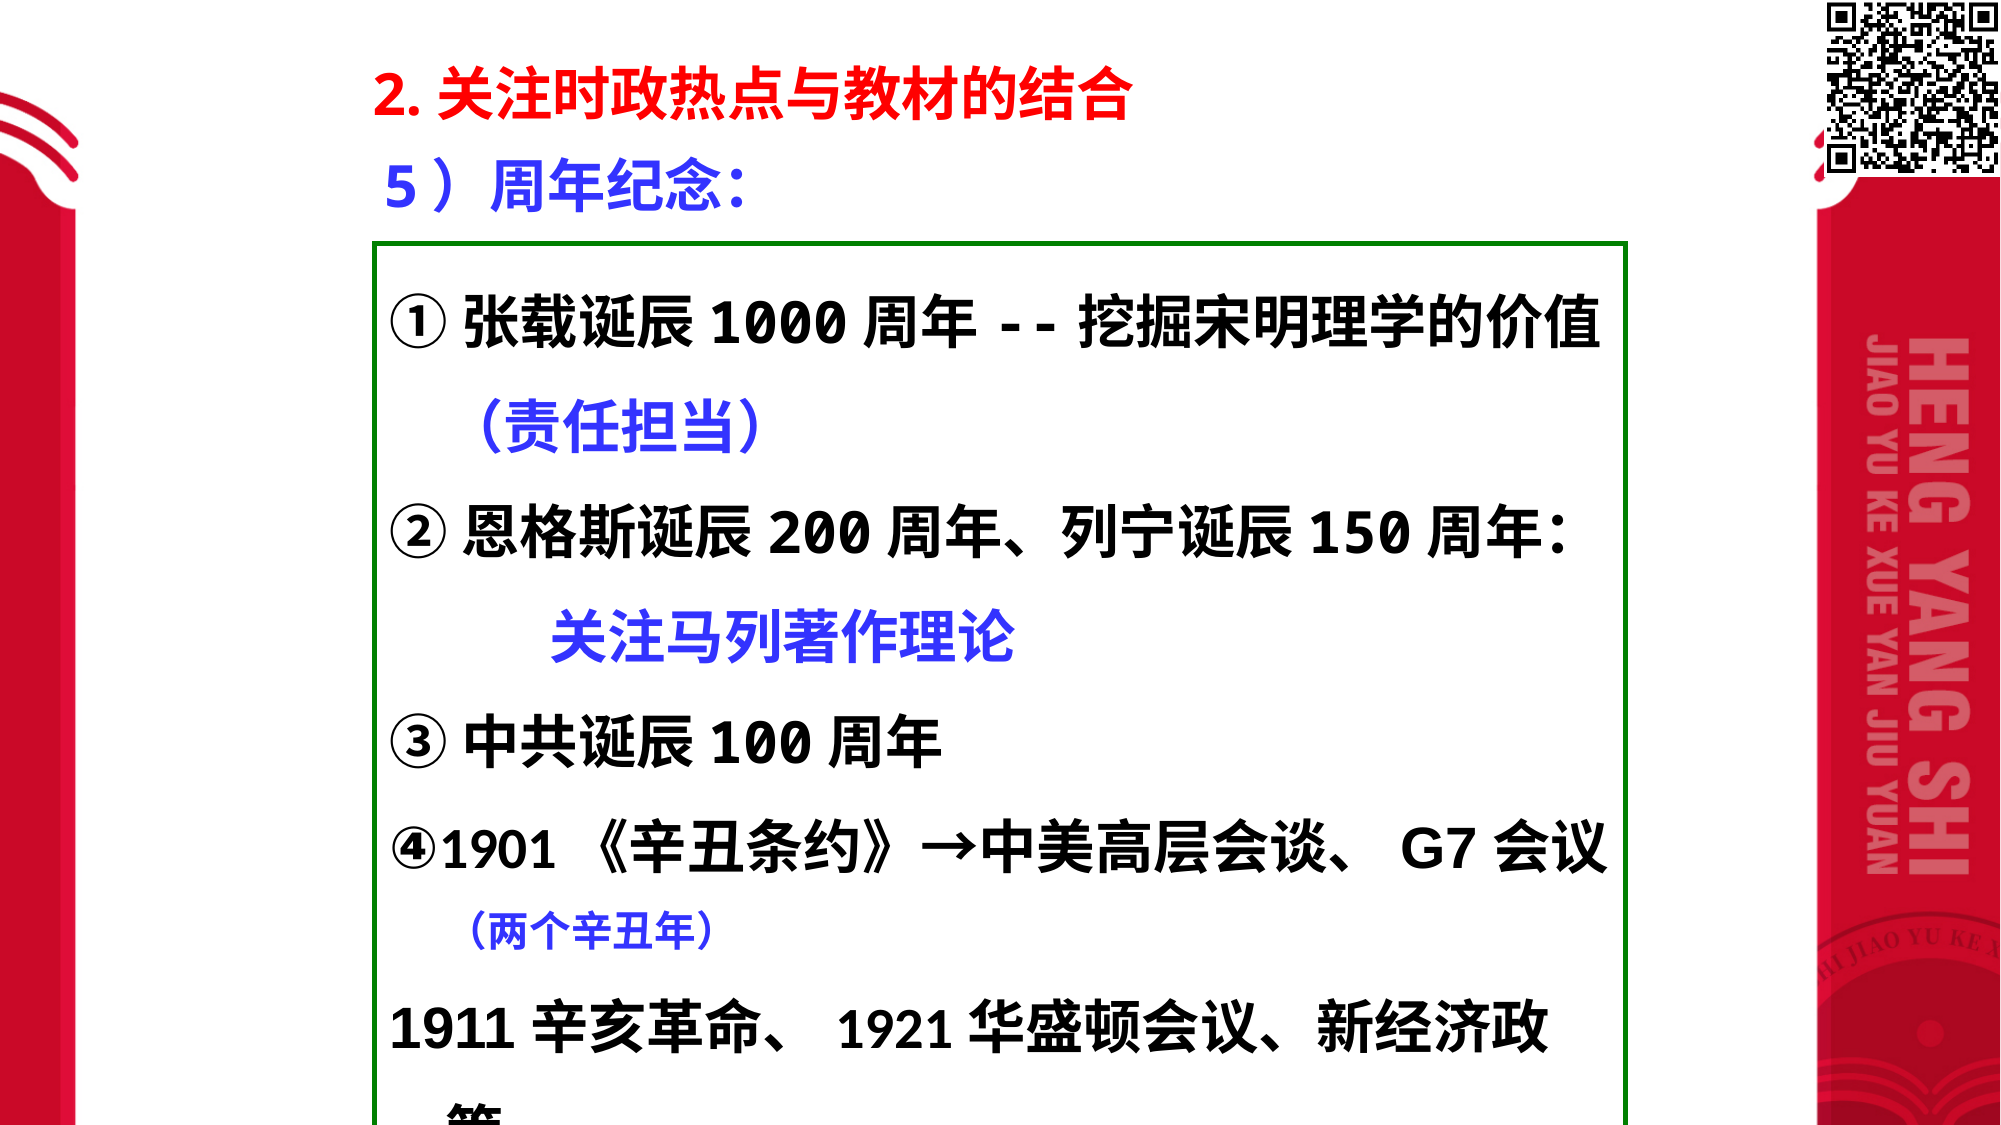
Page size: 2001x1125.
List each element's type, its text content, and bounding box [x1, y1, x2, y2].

picture [0, 0, 2001, 1125]
text_box 2.关注时政热点与教材的结合 [357, 50, 1150, 135]
text_box 5）周年纪念： [369, 141, 796, 227]
text_box ①张载诞辰1000周年--挖掘宋明理学的价值（责任担当） ②恩格斯诞辰200周年、列宁诞辰150周年： 关注马列著作理论 ③中共诞辰100周年 ④1901《辛丑条约》→中美高层会谈、G7会议（两个辛丑年） 1911辛亥革命、1921华盛顿会议、新经济政策、 [374, 243, 1626, 1125]
